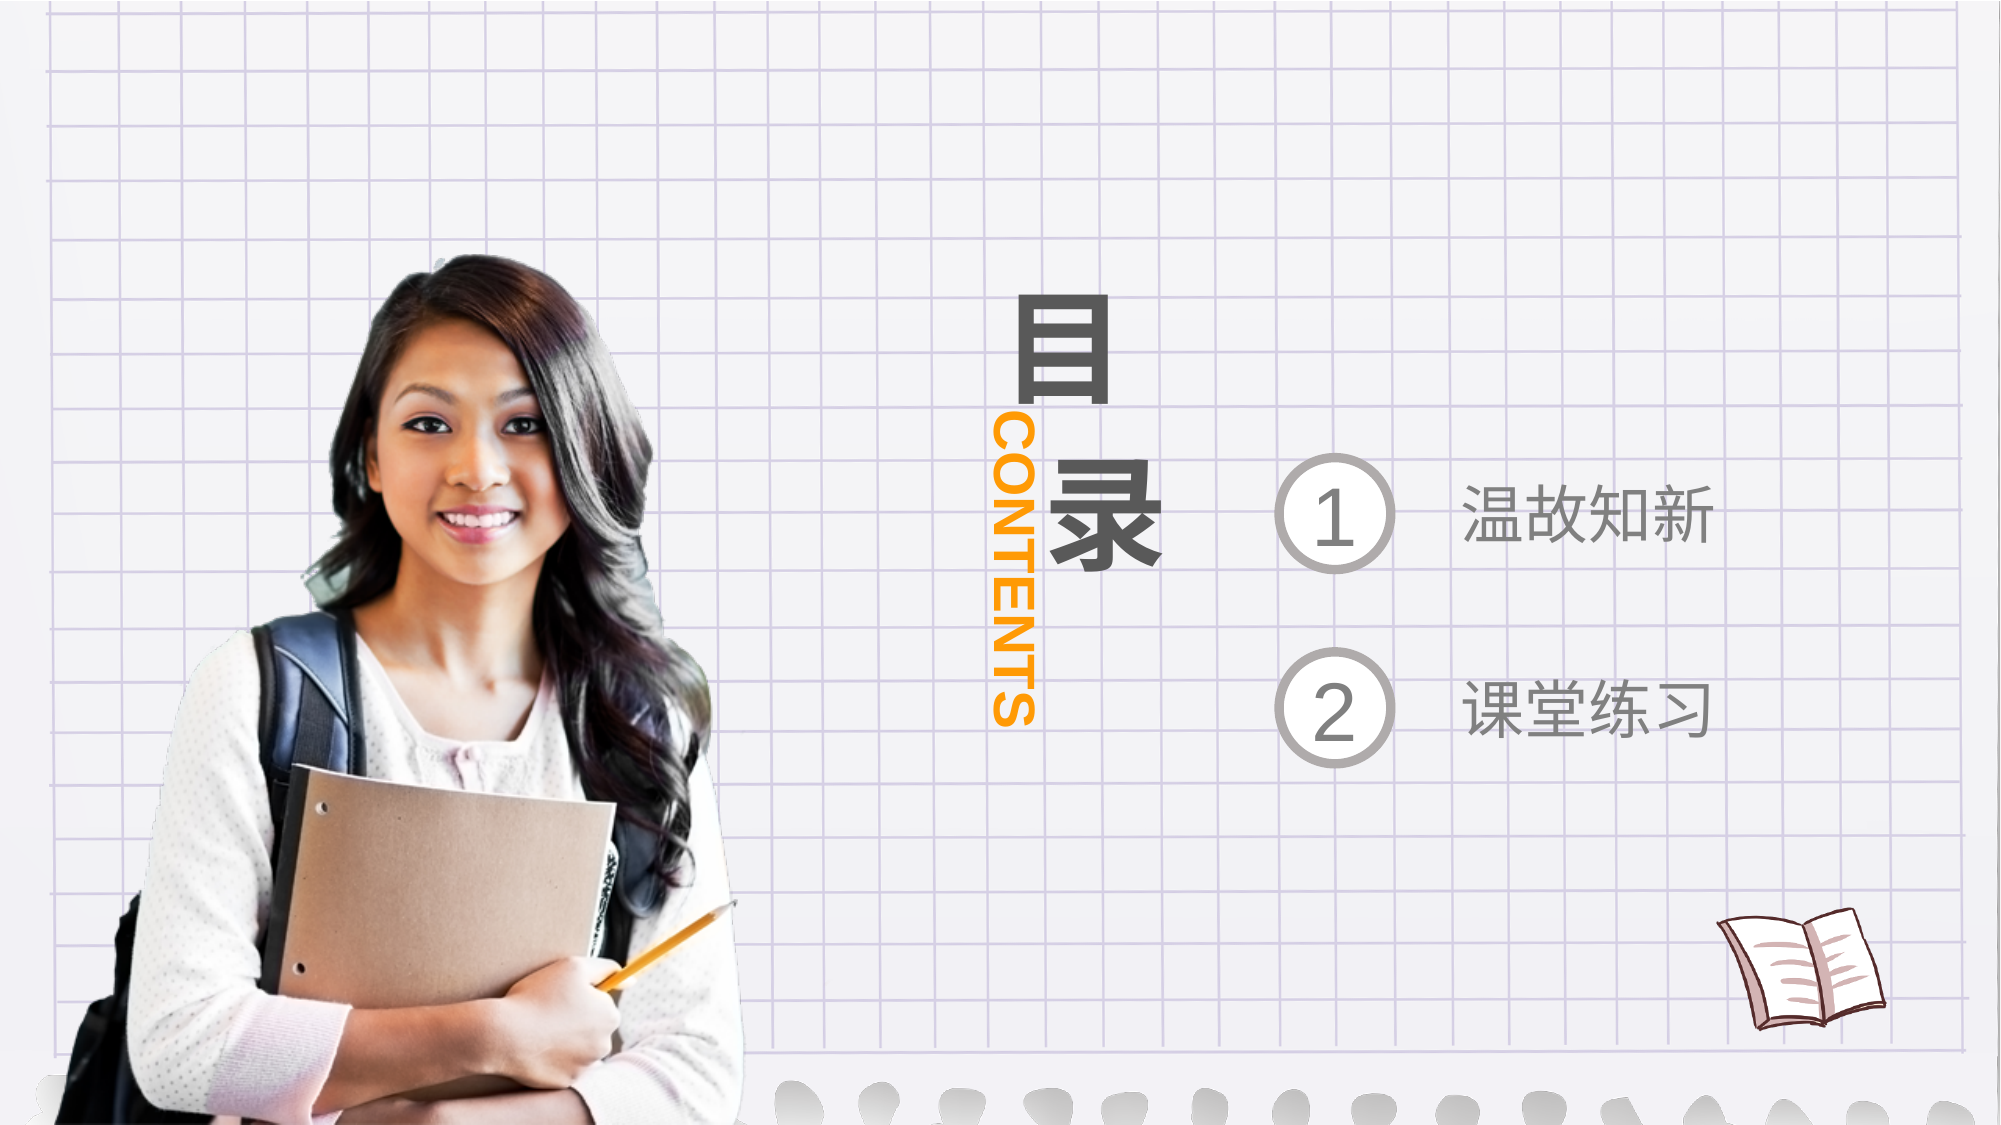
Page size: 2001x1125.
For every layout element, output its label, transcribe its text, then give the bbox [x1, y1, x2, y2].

text_box 课堂练习 [1460, 669, 1819, 746]
picture [0, 1, 2001, 1125]
text_box 1 [1330, 457, 1391, 570]
text_box CONTENTS [979, 362, 1045, 776]
text_box 2 [1279, 651, 1391, 764]
text_box 目 录 [882, 211, 1330, 587]
text_box 温故知新 [1460, 474, 1819, 552]
